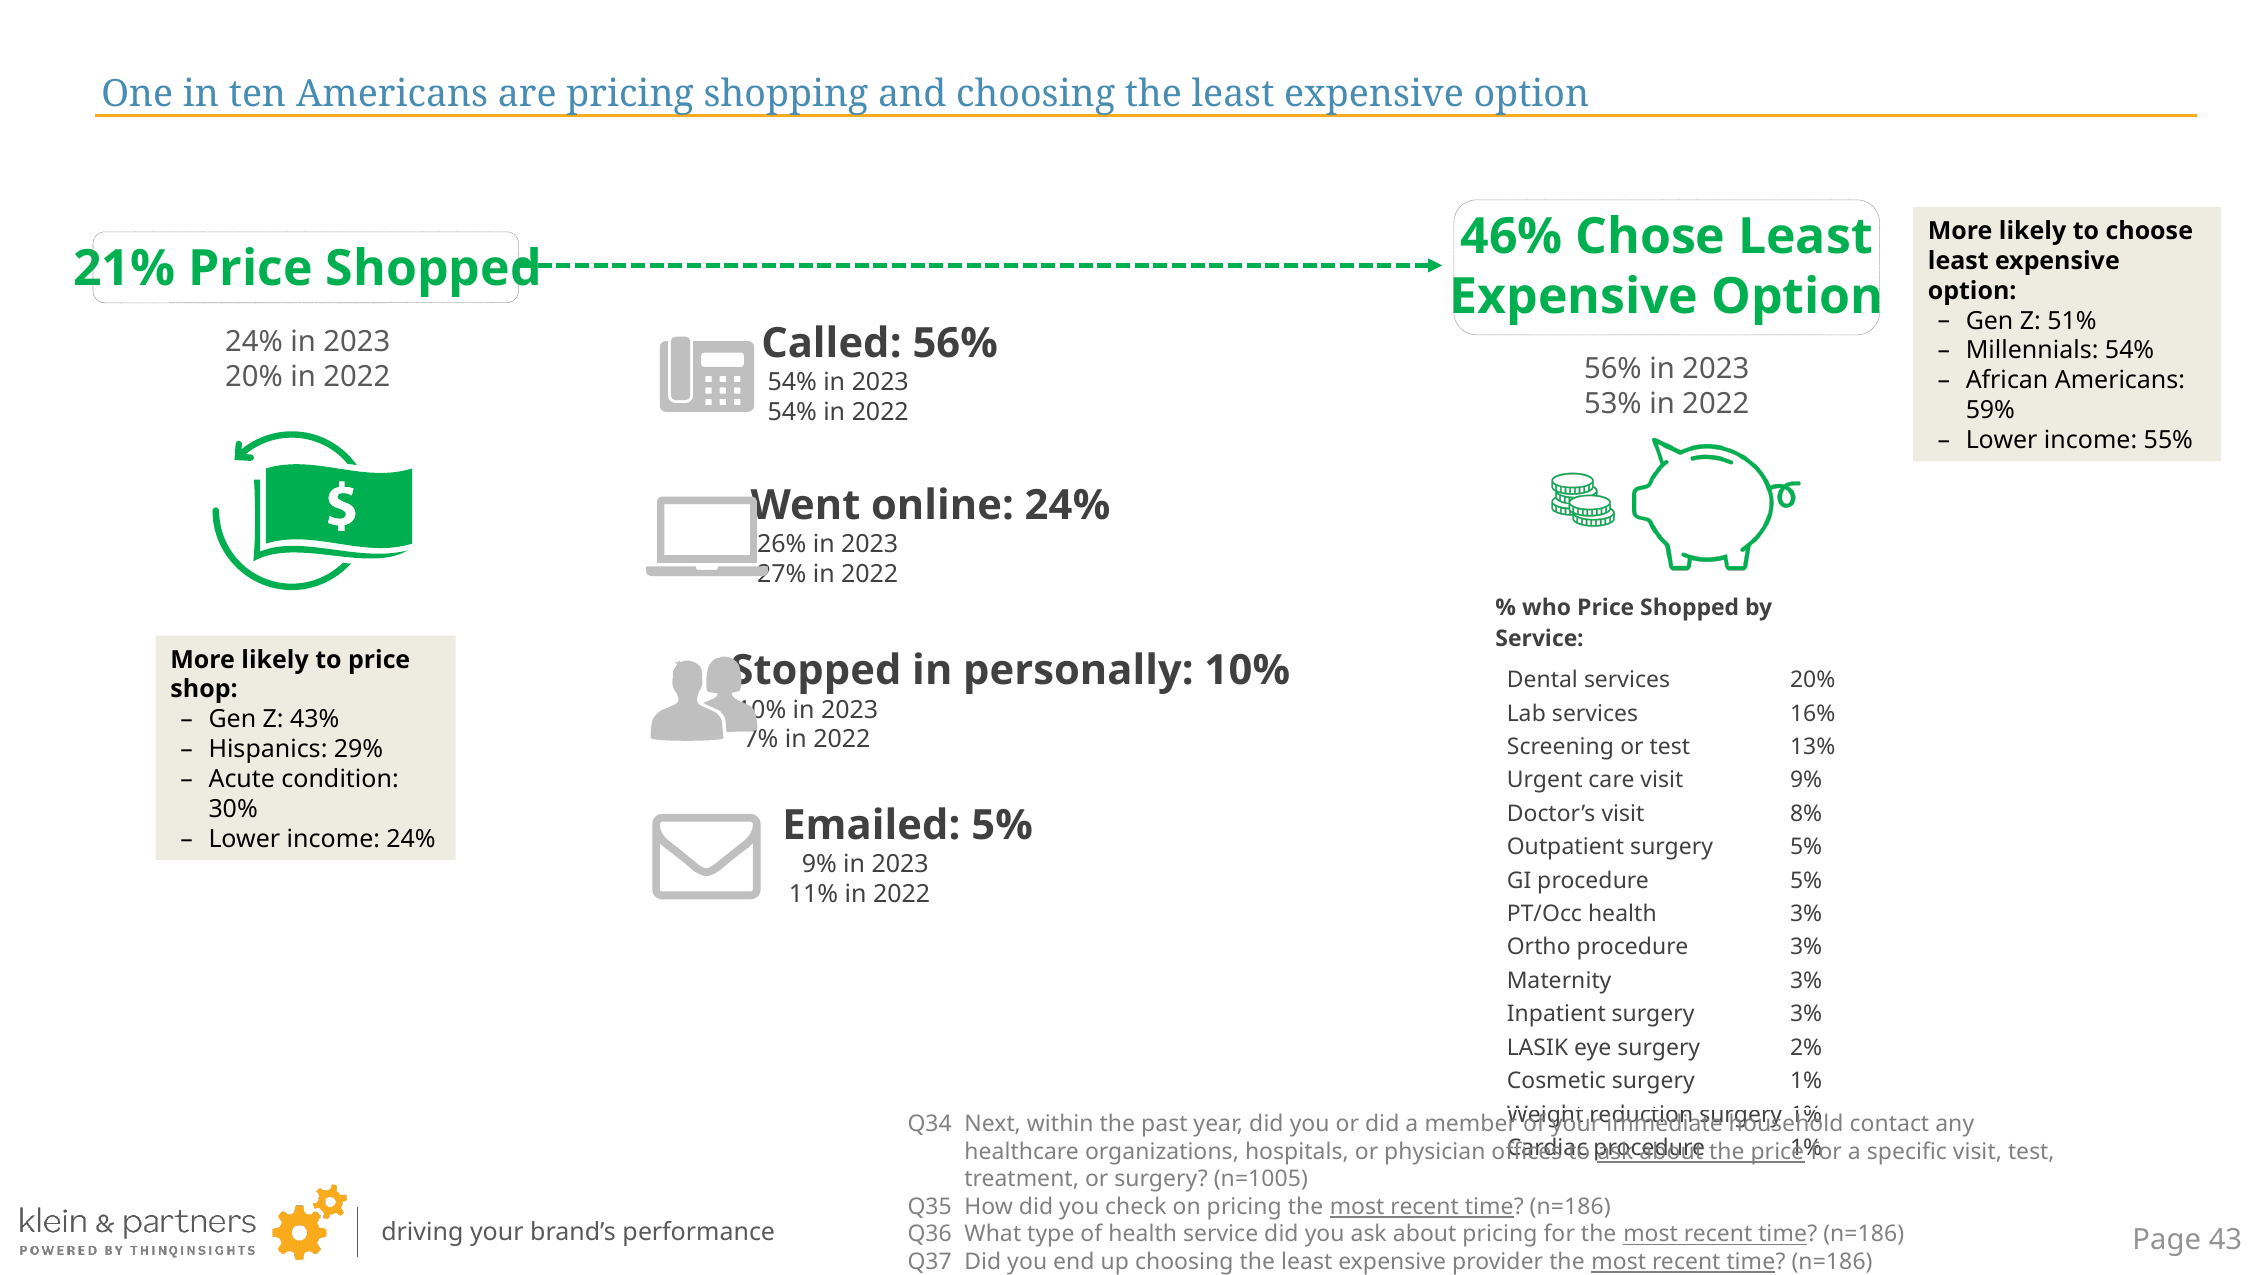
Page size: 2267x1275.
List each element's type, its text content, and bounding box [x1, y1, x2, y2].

text_box [1451, 197, 1882, 337]
text_box [703, 656, 758, 732]
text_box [767, 307, 1262, 917]
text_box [101, 228, 515, 591]
text_box [646, 566, 761, 577]
text_box 46% Chose Least Expensive Option 56% in 2023 53% in 2022 [1391, 196, 1942, 428]
text_box [652, 813, 761, 900]
text_box [650, 660, 724, 741]
text_box Q34 Next, within the past year, did you or did a member of your immediate household contact any healthcare organizations, hospitals, or physician offices to ask about the price for a specific visit, test, treatment, or surgery? (n=1005) Q35 How did you check on pricing the most recent time? (n=186) Q36 What type of health service did you ask about pricing for the most recent time? (n=186) Q37 Did you end up choosing the least expensive provider the most recent time? (n=186) [892, 1101, 2083, 1275]
text_box More likely to price shop: Gen Z: 43% Hispanics: 29% Acute condition: 30% Lower income: 24% [155, 635, 456, 860]
text_box More likely to choose least expensive option: Gen Z: 51% Millennials: 54% African Americans: 59% Lower income: 55% [1913, 206, 2221, 462]
table_header % who Price Shopped by Service: [1481, 583, 1866, 653]
slide_number Page 42 [2083, 1214, 2259, 1265]
table_cell Dental services 20% Lab services 16% Screening or test 13% Urgent care visit 9% Doctor’s visit 8% Outpatient surgery 5% GI procedure 5% PT/Occ health 3% Ortho procedure 3% Maternity 3% Inpatient surgery 3% LASIK eye surgery 2% Cosmetic surgery 1% Weight reduction surgery 1% Cardiac procedure 1% [1481, 653, 1860, 1101]
text_box [659, 341, 755, 412]
picture [1543, 402, 1818, 603]
text_box [90, 232, 96, 302]
title One in ten Americans are pricing shopping and choosing the least expensive option [84, 55, 2197, 123]
picture [20, 1184, 347, 1260]
text_box [670, 336, 691, 401]
text_box [657, 496, 757, 563]
